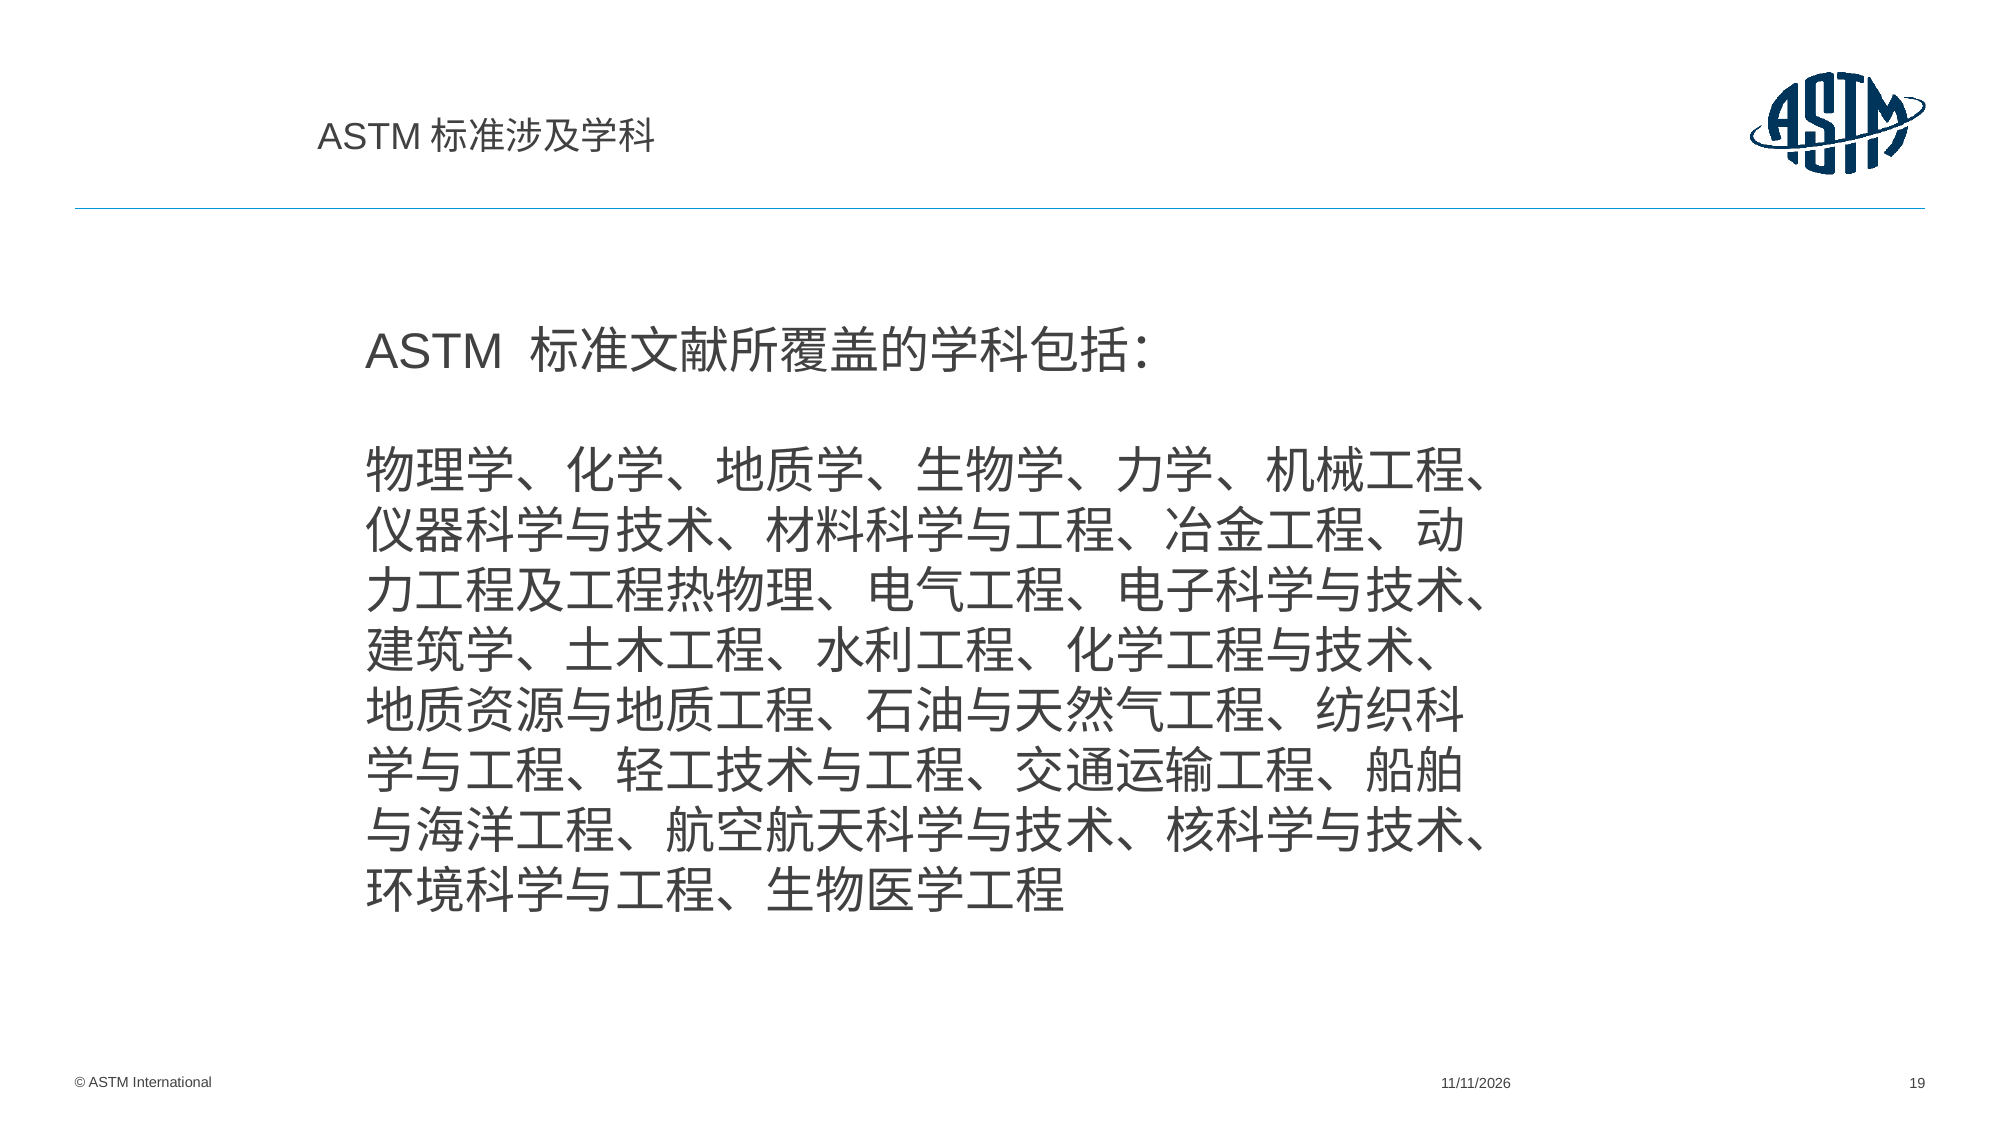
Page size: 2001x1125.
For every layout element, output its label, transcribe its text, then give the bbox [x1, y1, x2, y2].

text_box ASTM 标准文献所覆盖的学科包括： 物理学、化学、地质学、生物学、力学、机械工程、仪器科学与技术、材料科学与工程、冶金工程、动力工程及工程热物理、电气工程、电子科学与技术、建筑学、土木工程、水利工程、化学工程与技术、地质资源与地质工程、石油与天然气工程、纺织科学与工程、轻工技术与工程、交通运输工程、船舶与海洋工程、航空航天科学与技术、核科学与技术、环境科学与工程、生物医学工程 [350, 311, 1488, 927]
text_box ASTM标准涉及学科 [302, 104, 1359, 165]
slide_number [1357, 1072, 1595, 1093]
slide_number 19 [1826, 1072, 1926, 1093]
picture [1749, 71, 1926, 175]
